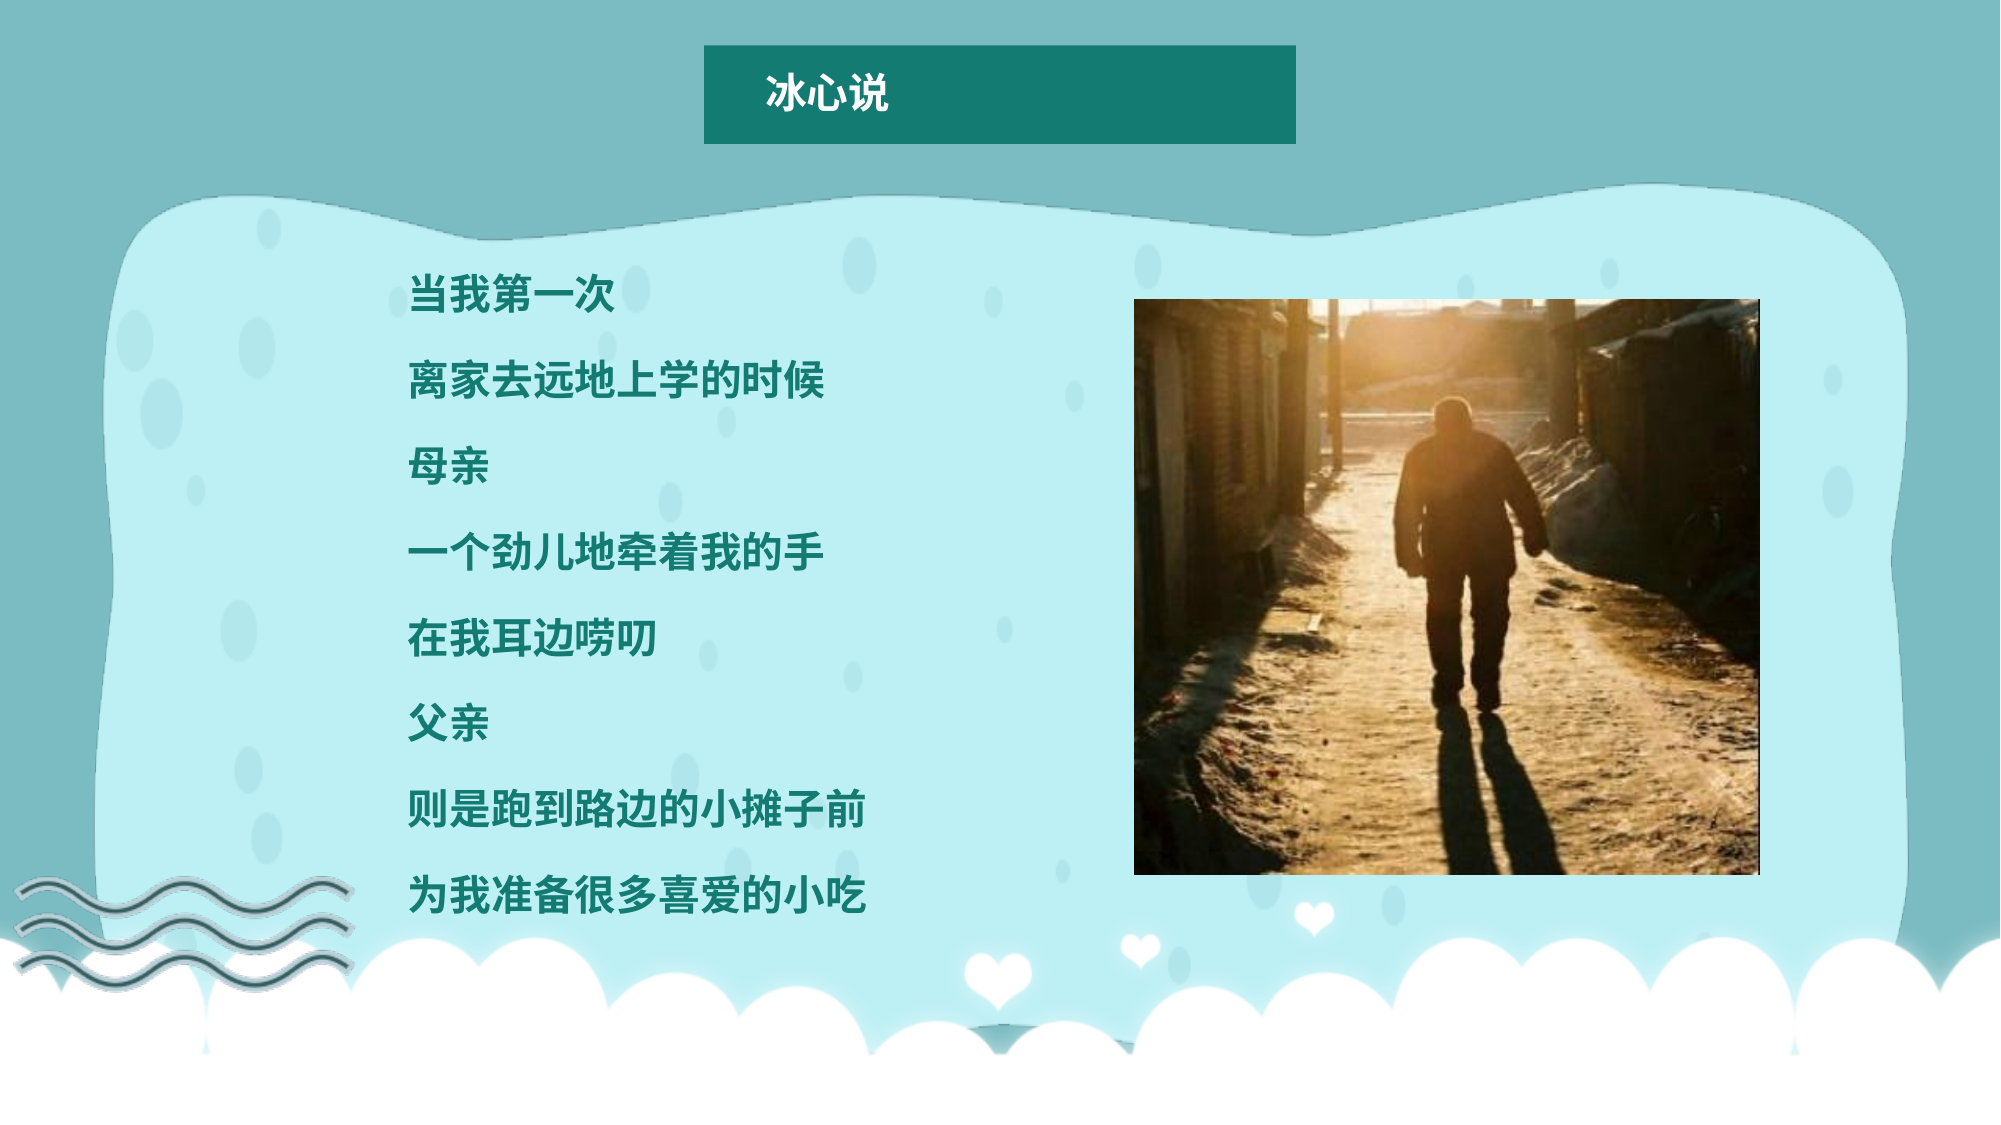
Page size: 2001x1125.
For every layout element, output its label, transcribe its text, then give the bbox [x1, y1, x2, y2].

text_box 当我第一次 离家去远地上学的时候 母亲 一个劲儿地牵着我的手 在我耳边唠叨 父亲 则是跑到路边的小摊子前 为我准备很多喜爱的小吃 [393, 245, 1126, 927]
picture [0, 0, 2001, 1125]
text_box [704, 45, 1296, 144]
